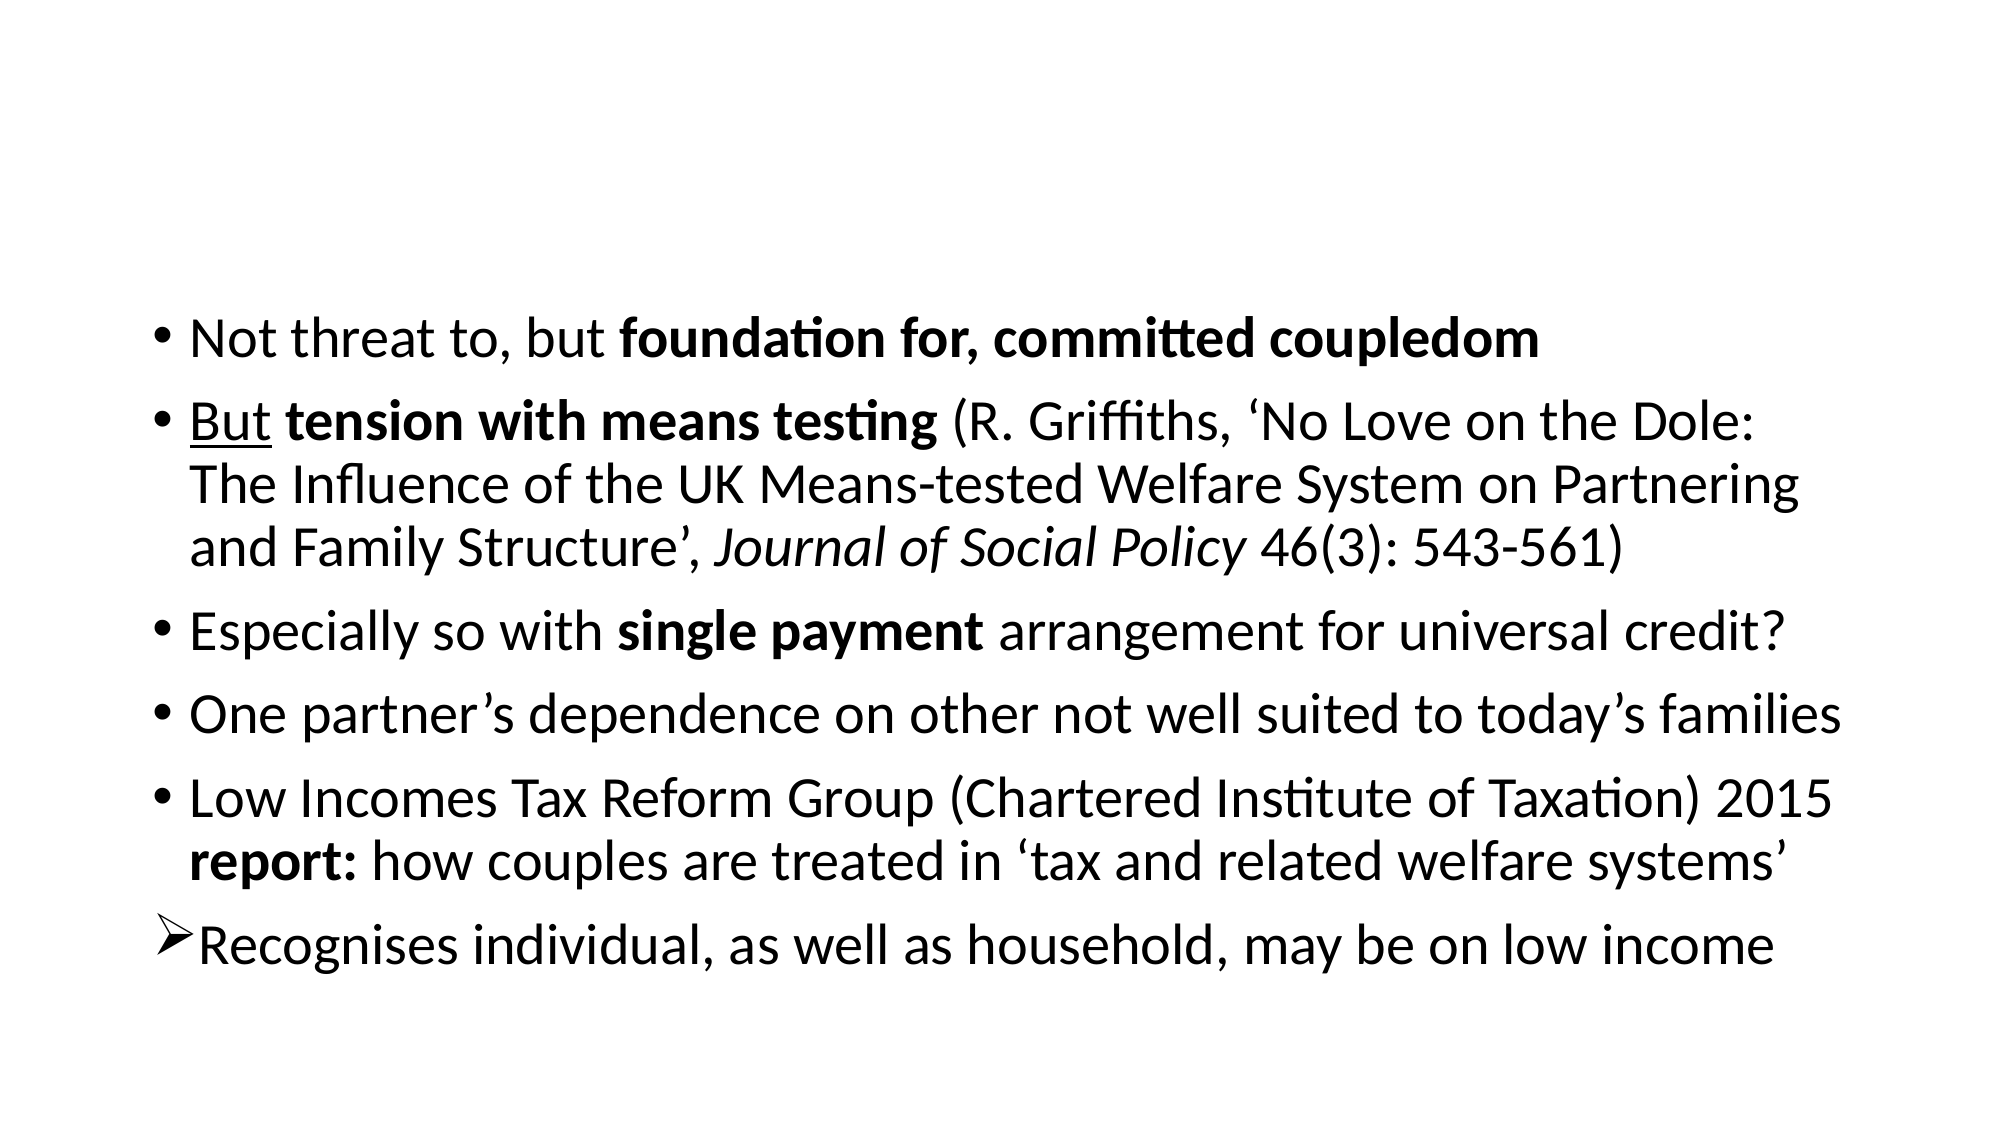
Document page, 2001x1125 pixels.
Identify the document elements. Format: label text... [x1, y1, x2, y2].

list Not threat to, but foundation for, committed coupledom But tension with means testing (R. Griffiths, ‘No Love on the Dole: The Influence of the UK Means-tested Welfare System on Partnering and Family Structure’, Journal of Social Policy 46(3): 543-561) Especially so with single payment arrangement for universal credit? One partner’s dependence on other not well suited to today’s families Low Incomes Tax Reform Group (Chartered Institute of Taxation) 2015 report: how couples are treated in ‘tax and related welfare systems’ Recognises individual, as well as household, may be on low income [137, 299, 1863, 1014]
